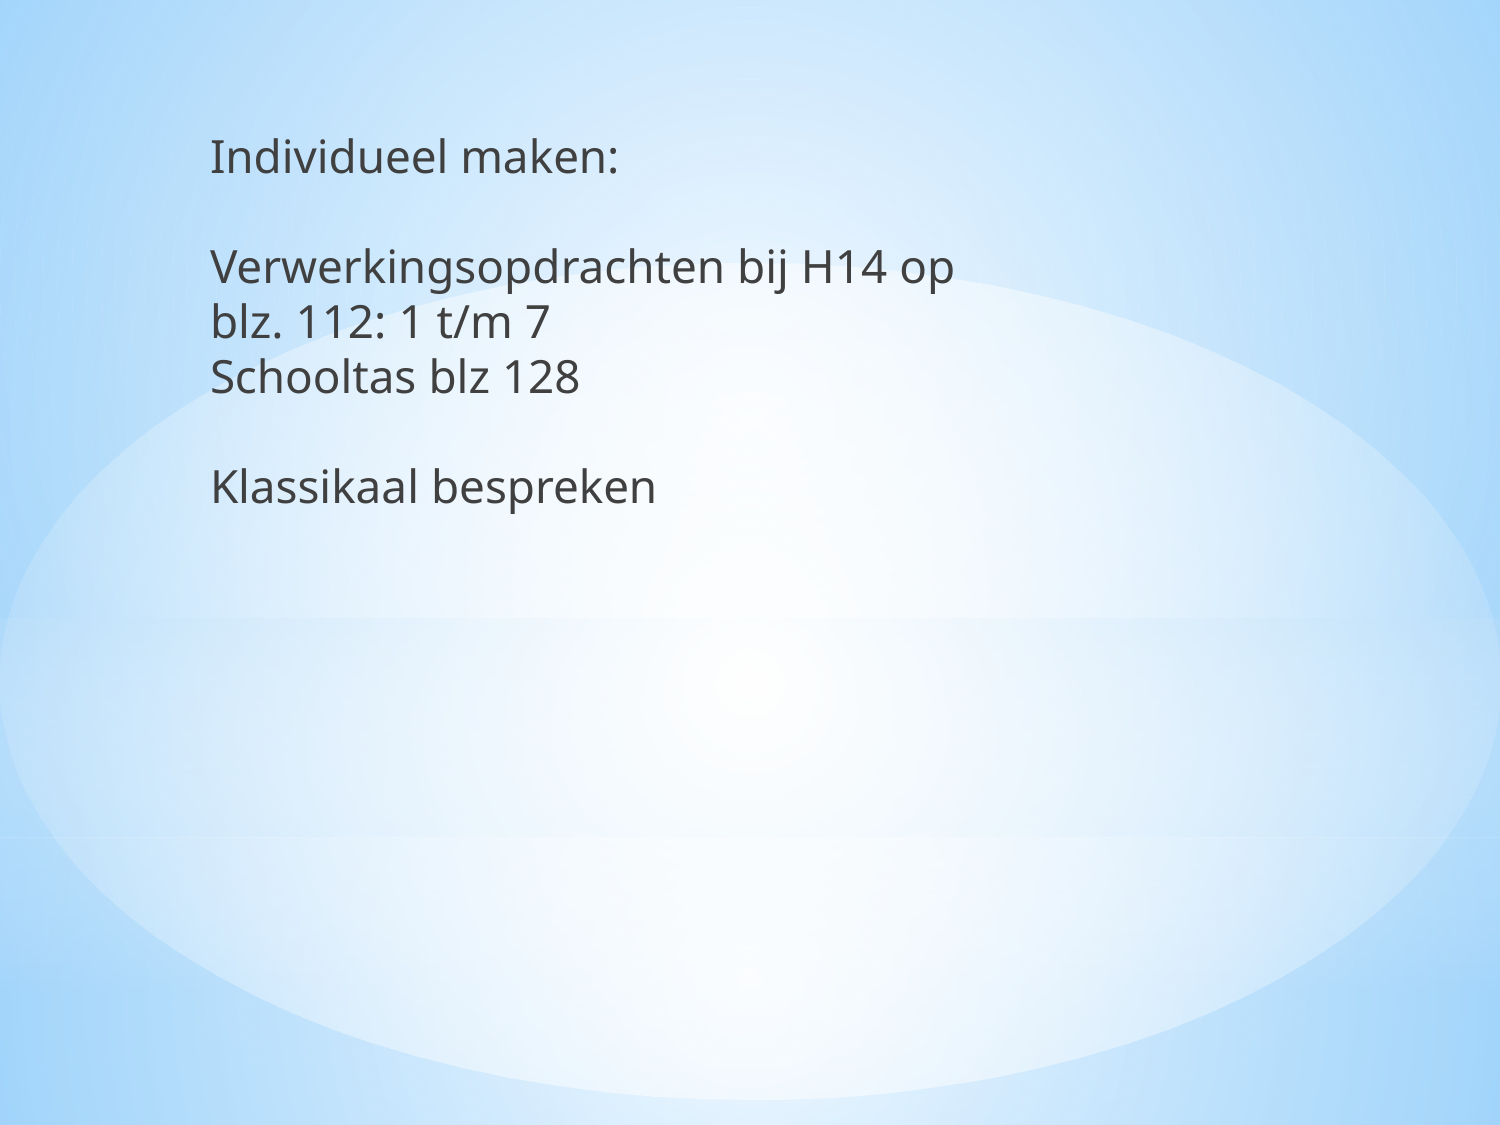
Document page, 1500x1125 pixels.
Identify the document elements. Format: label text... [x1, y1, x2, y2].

list Individueel maken: Verwerkingsopdrachten bij H14 op blz. 112: 1 t/m 7 Schooltas blz 128 Klassikaal bespreken [187, 120, 1238, 690]
